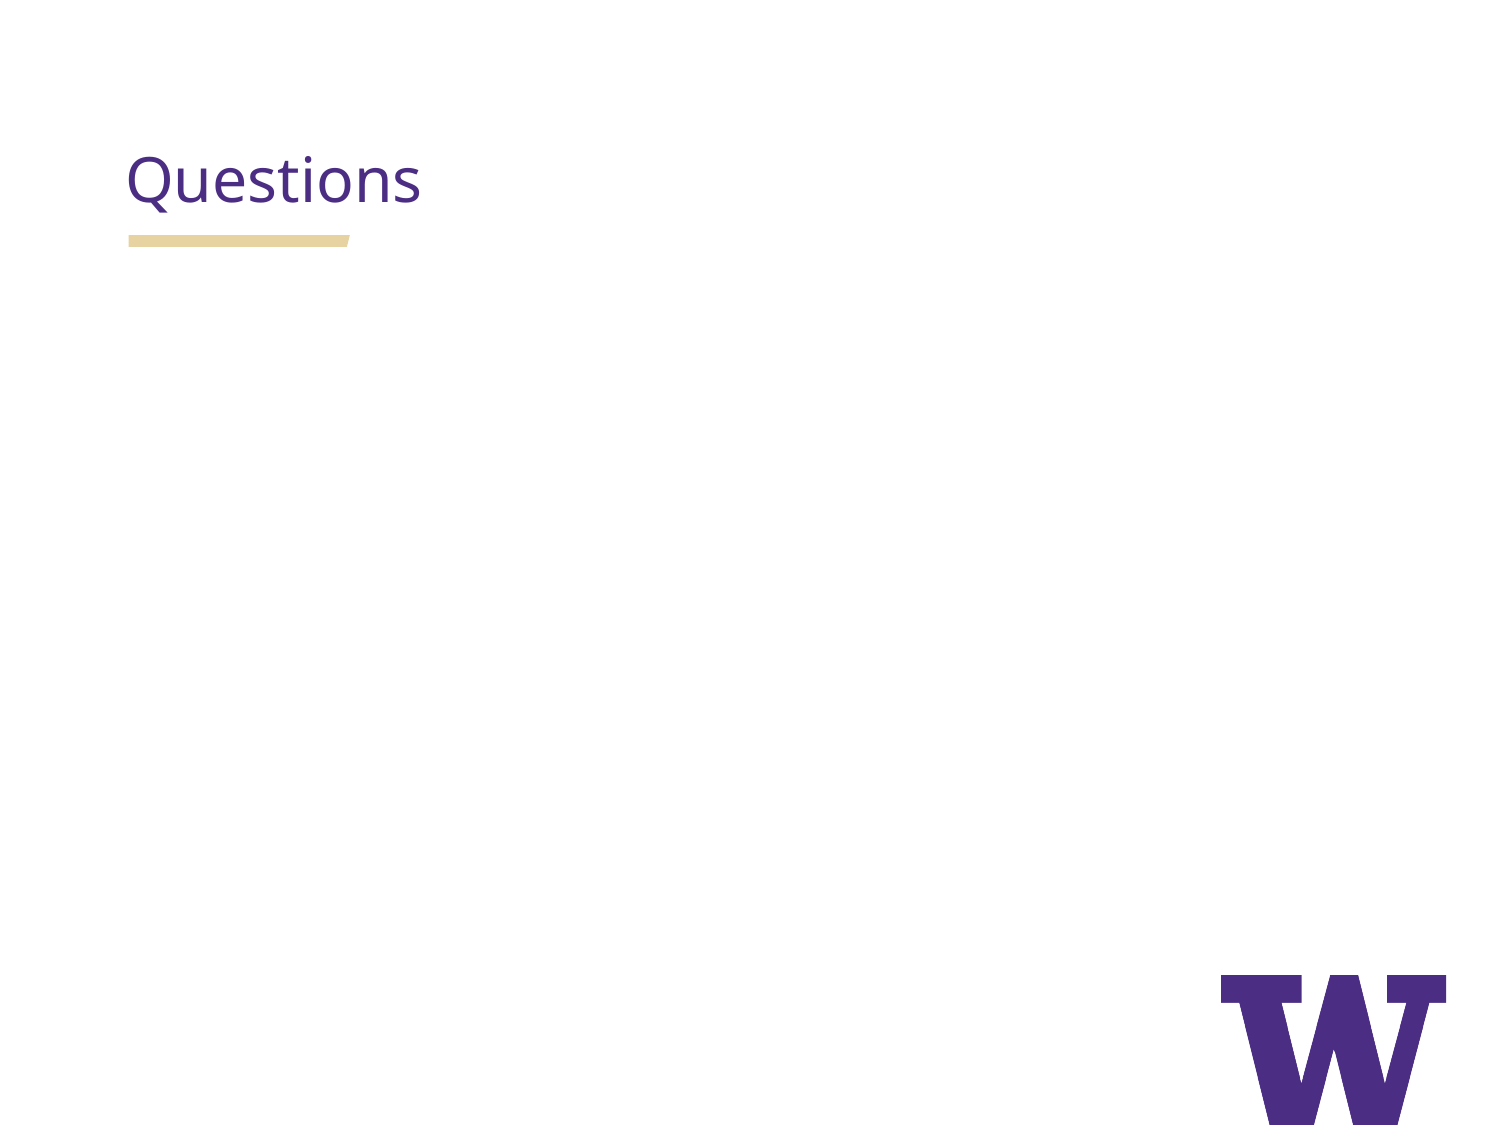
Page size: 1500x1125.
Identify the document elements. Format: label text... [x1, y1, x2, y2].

title Questions (1 of 2) [110, 60, 1453, 224]
picture [1221, 975, 1447, 1125]
picture [128, 235, 350, 247]
